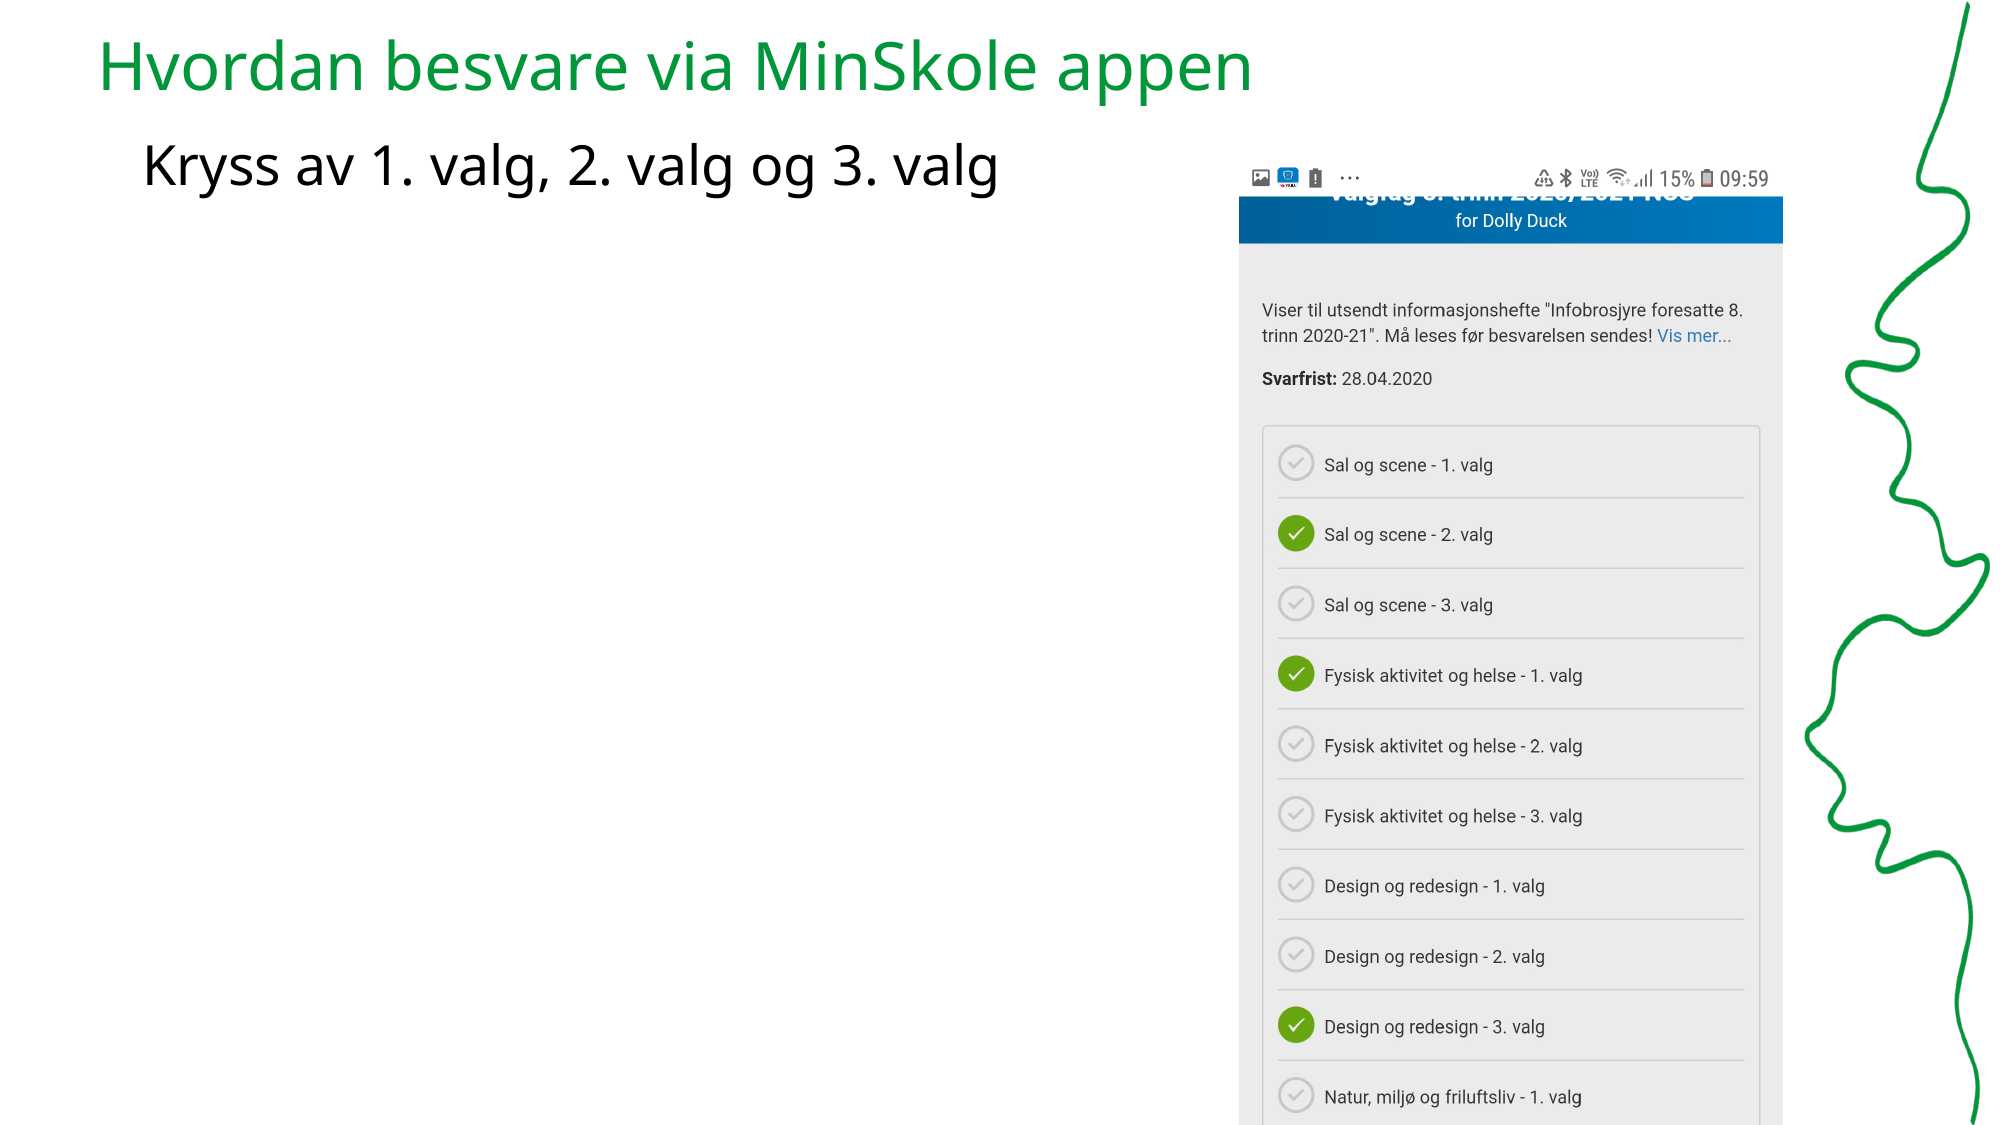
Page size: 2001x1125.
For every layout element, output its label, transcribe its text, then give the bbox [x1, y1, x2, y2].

picture [1239, 160, 1783, 1125]
title Hvordan besvare via MinSkole appen [97, 11, 1798, 126]
picture [1805, 1, 1990, 1124]
list Kryss av 1. valg, 2. valg og 3. valg [67, 130, 1769, 978]
